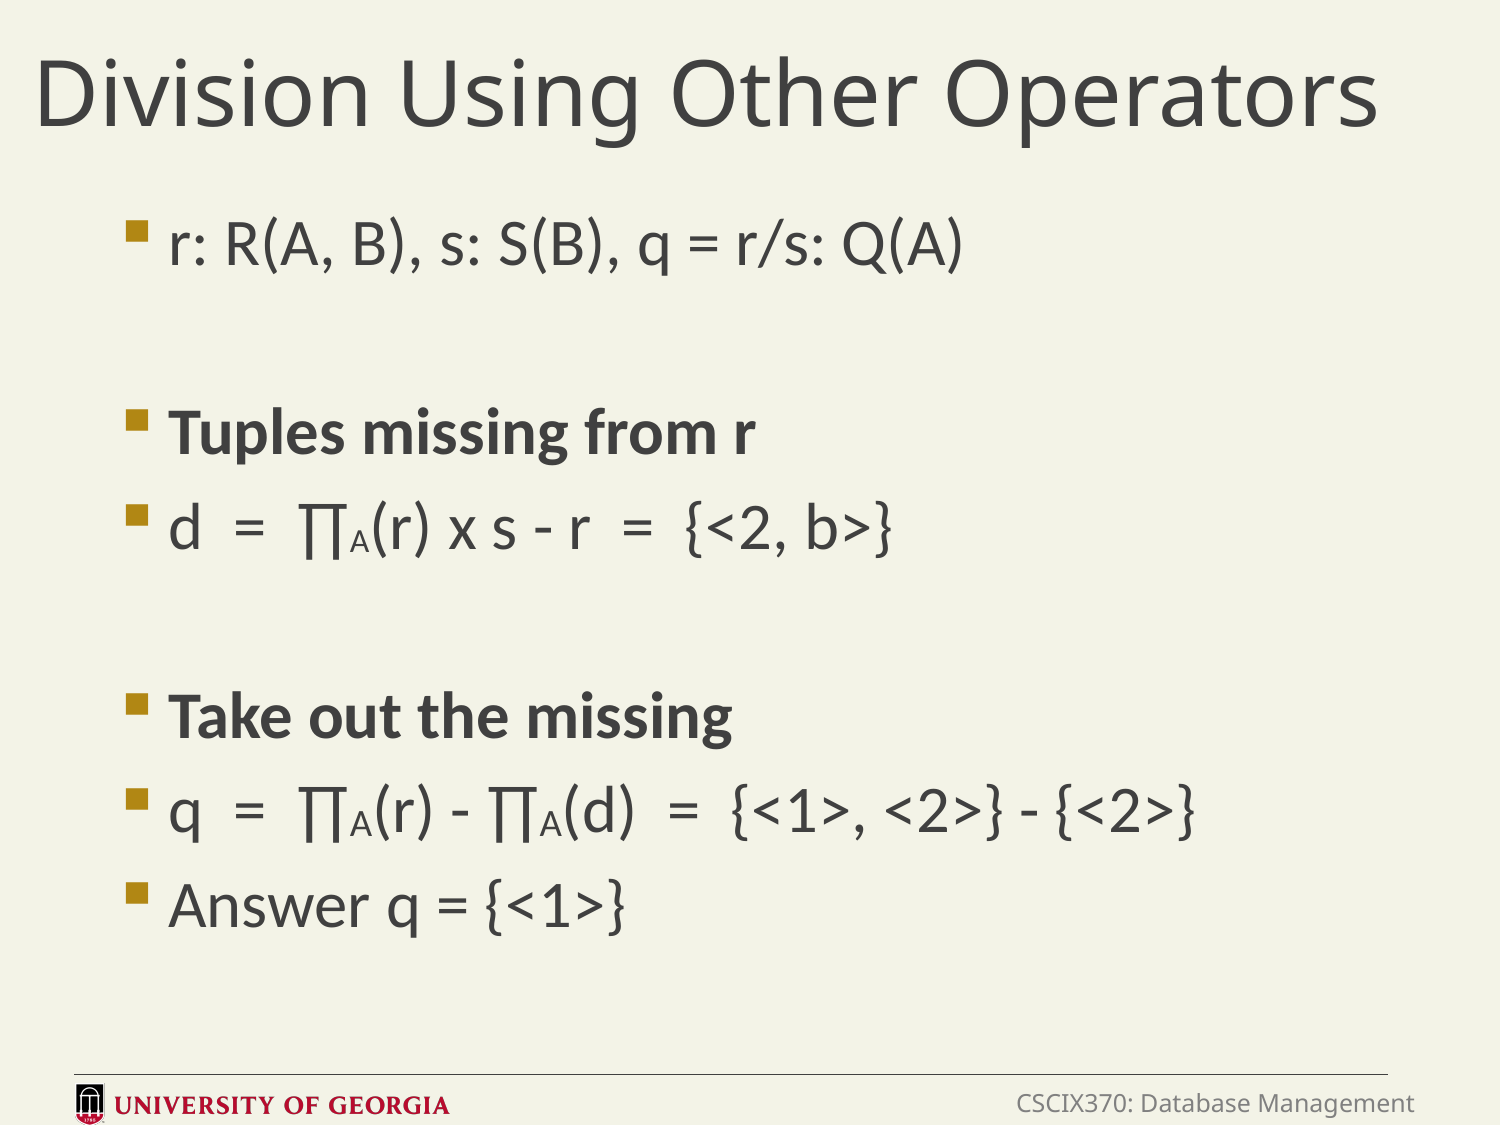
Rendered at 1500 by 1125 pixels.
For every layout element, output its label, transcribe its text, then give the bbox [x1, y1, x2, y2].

picture [75, 1083, 450, 1125]
title Division Using Other Operators [24, 26, 1476, 203]
list r: R(A, B), s: S(B), q = r/s: Q(A) Tuples missing from r d = ∏A(r) x s - r = {<2, b>} Take out the missing q = ∏A(r) - ∏A(d) = {<1>, <2>} - {<2>} Answer q = {<1>} [104, 190, 1396, 935]
